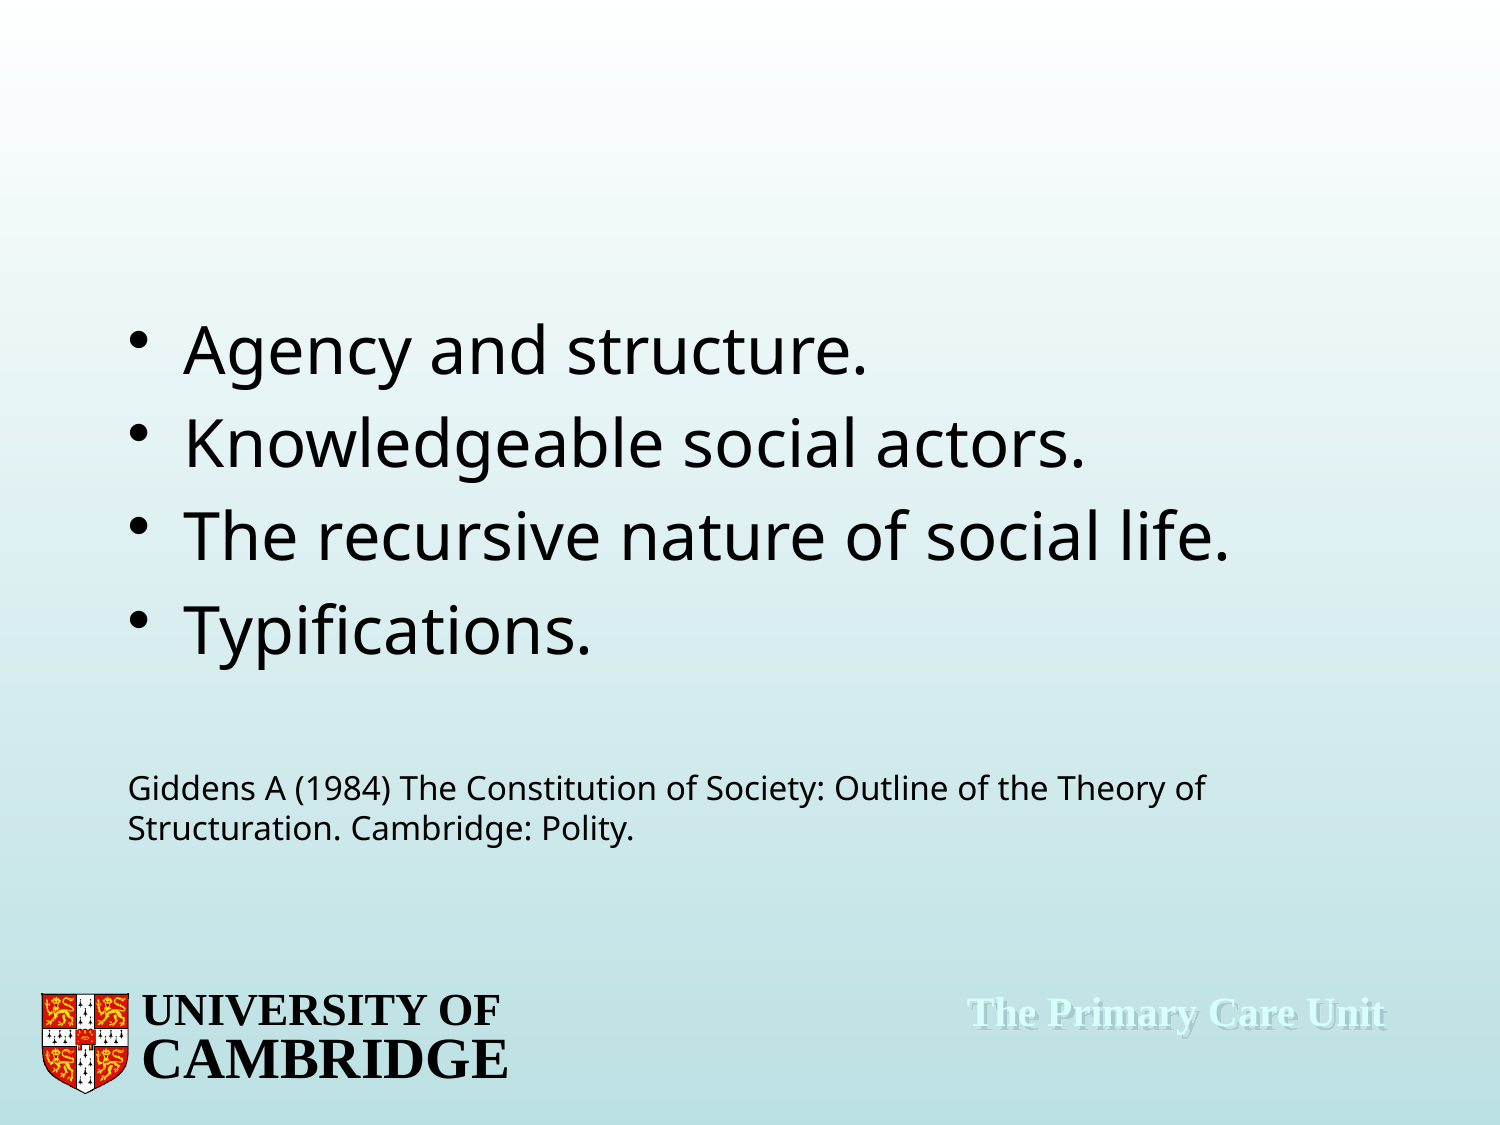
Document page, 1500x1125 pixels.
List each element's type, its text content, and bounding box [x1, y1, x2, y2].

list Agency and structure. Knowledgeable social actors. The recursive nature of social life. Typifications. Giddens A (1984) The Constitution of Society: Outline of the Theory of Structuration. Cambridge: Polity. [112, 299, 1388, 975]
picture [41, 993, 129, 1094]
